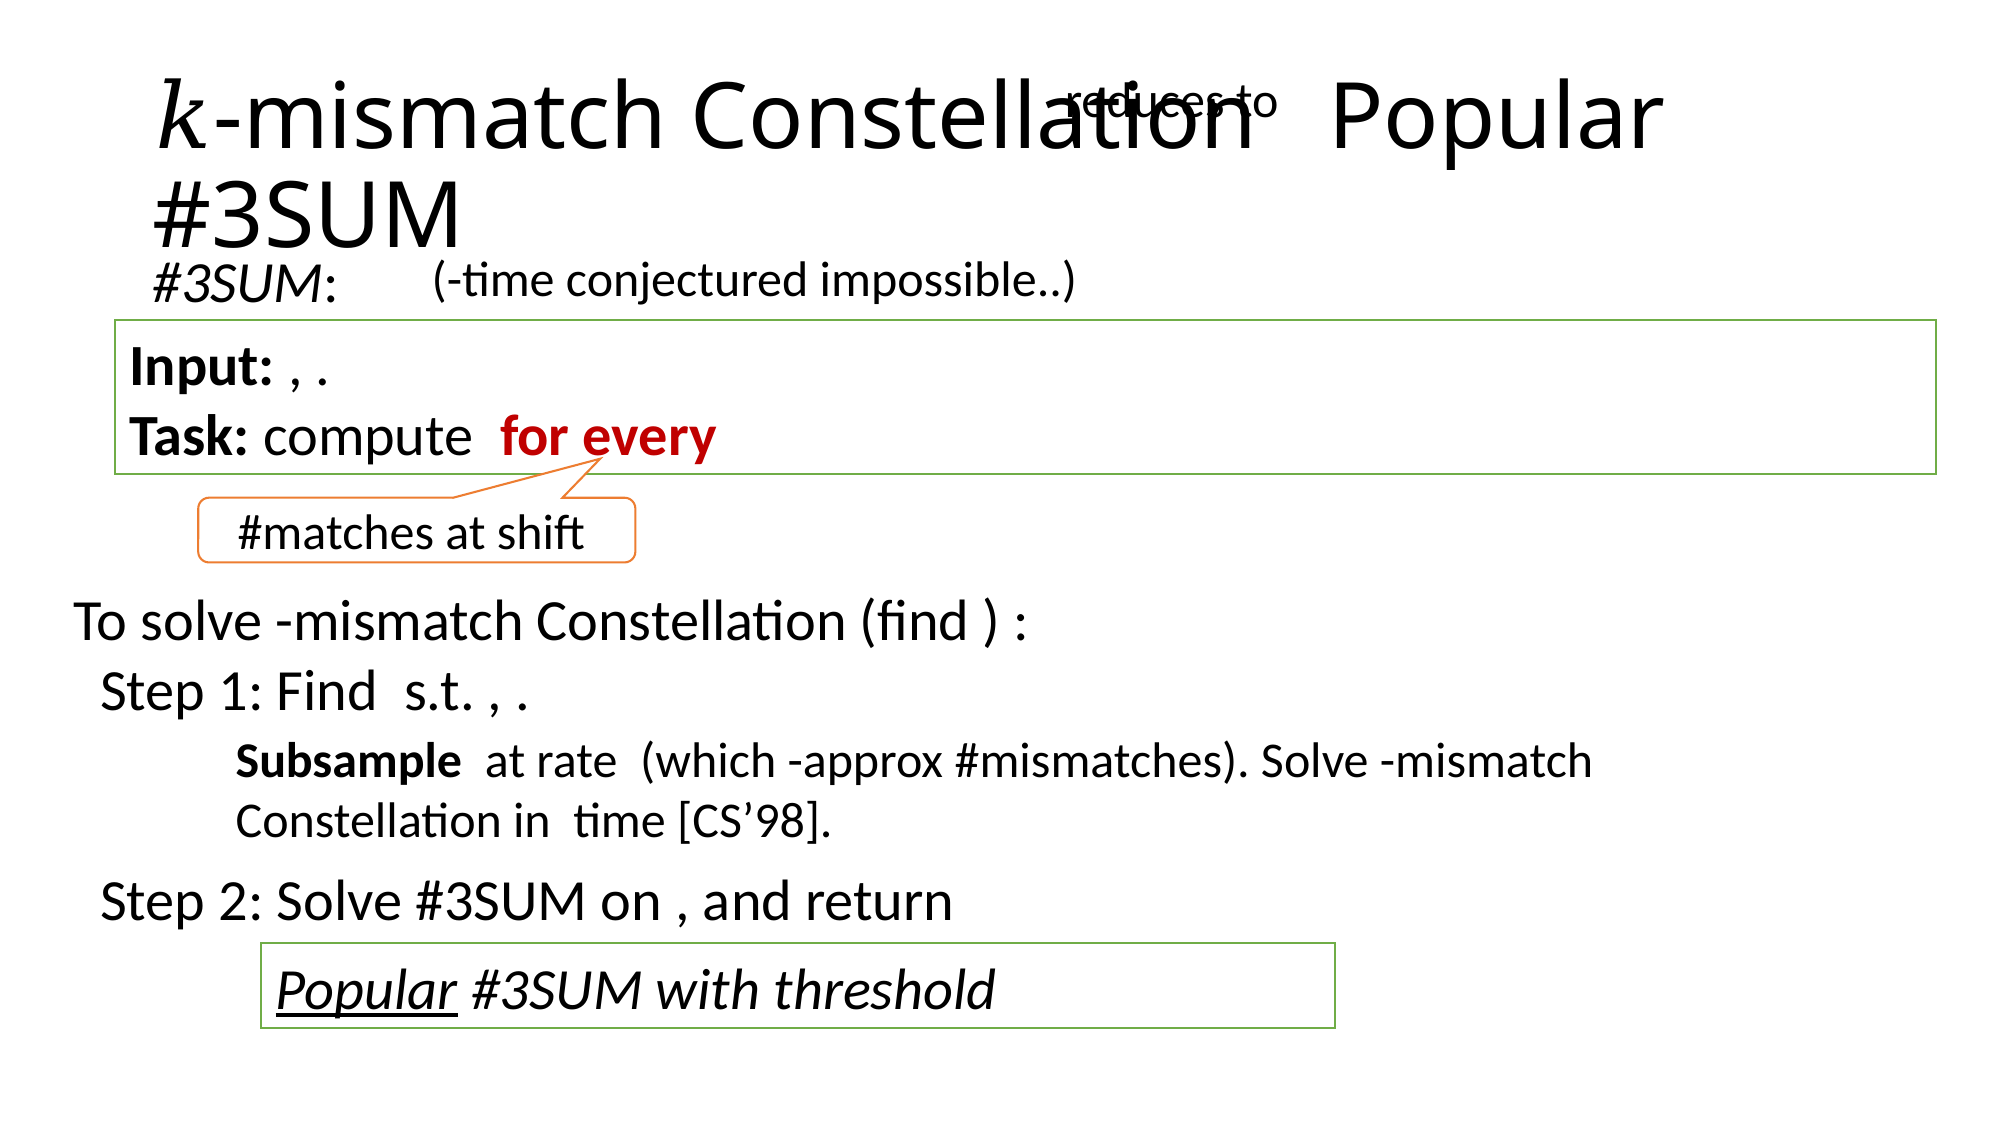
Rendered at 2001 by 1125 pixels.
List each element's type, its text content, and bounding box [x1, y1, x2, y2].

text_box #3SUM: [137, 236, 385, 322]
text_box reduces to [1049, 59, 1344, 135]
